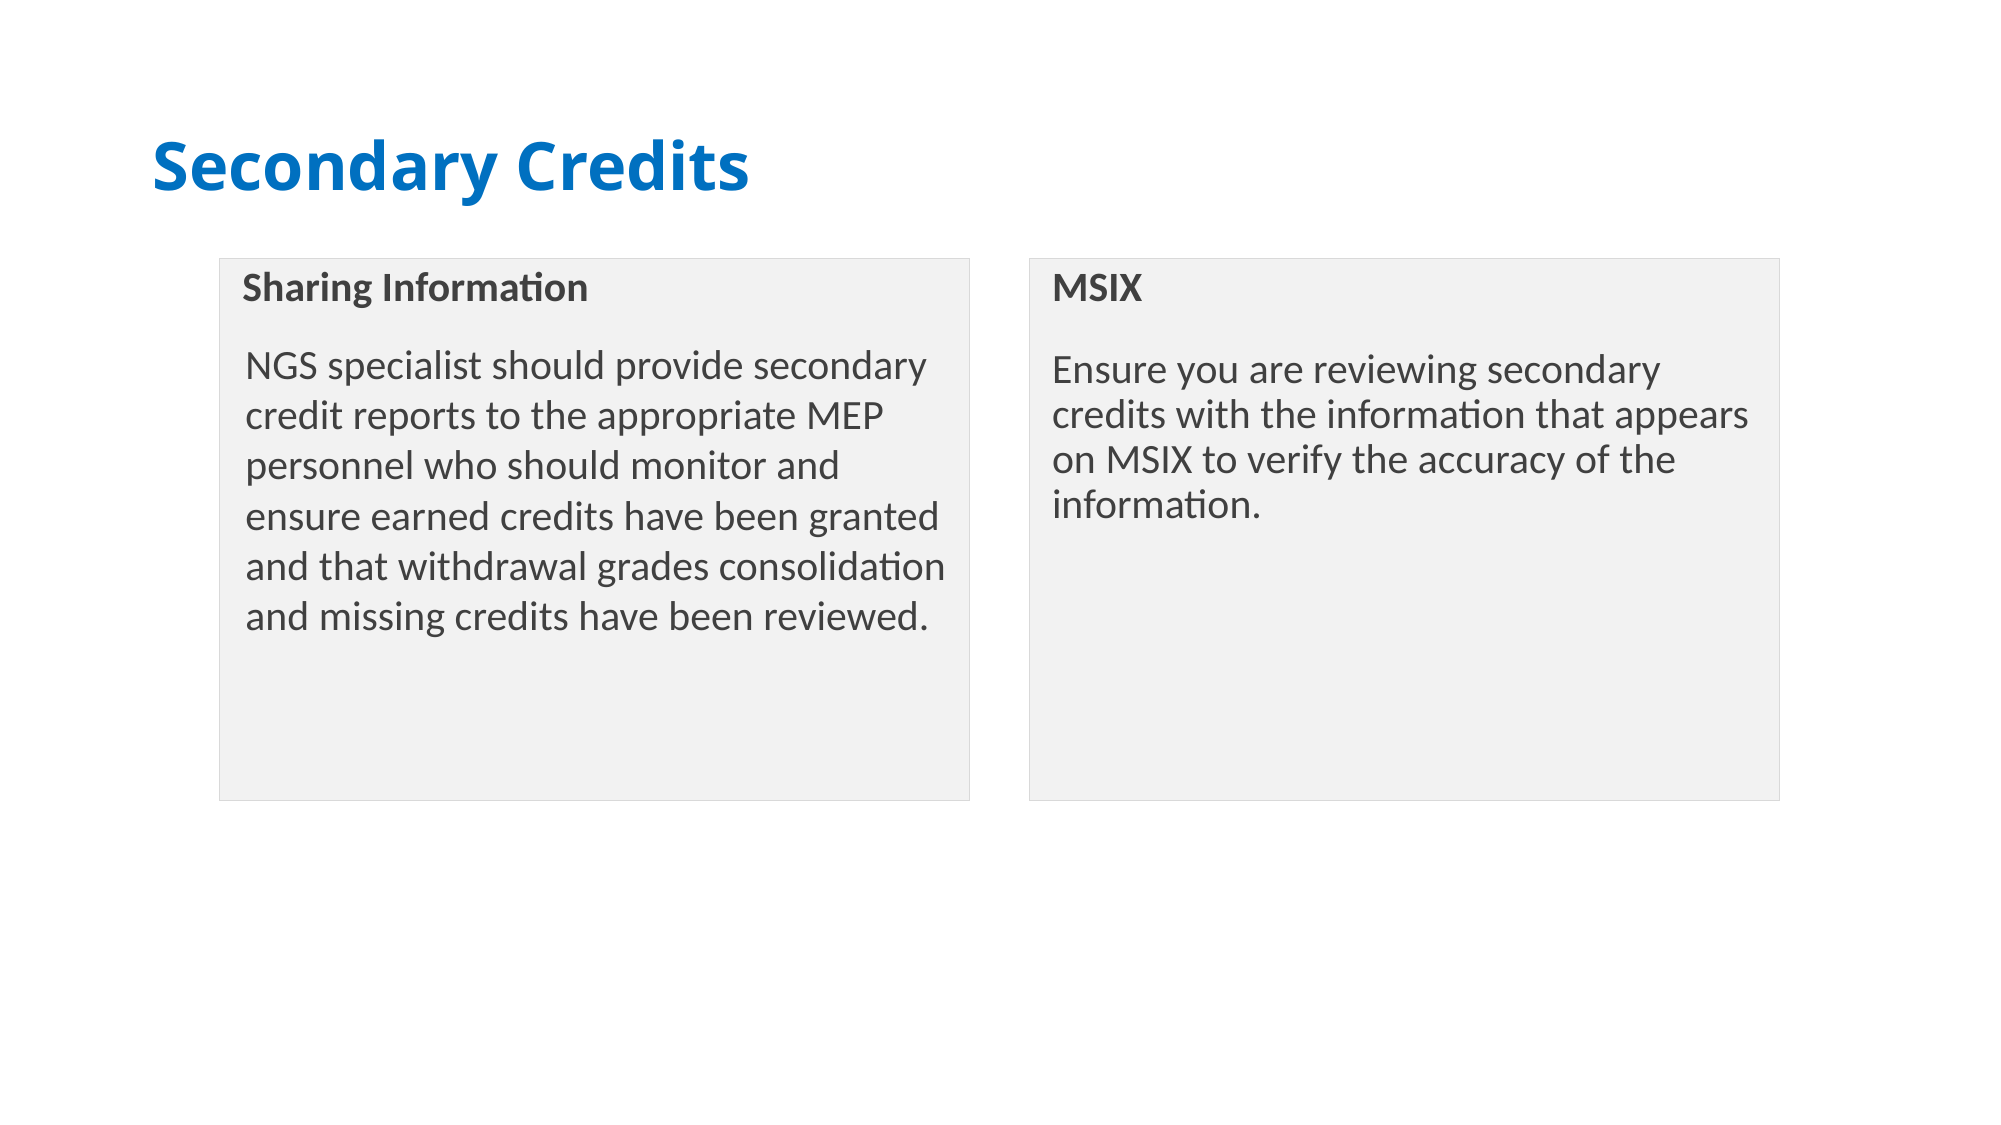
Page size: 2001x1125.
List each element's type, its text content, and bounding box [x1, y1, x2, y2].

title Secondary Credits [137, 59, 1863, 278]
text_box MSIX Ensure you are reviewing secondary credits with the information that appears on MSIX to verify the accuracy of the information. [1029, 258, 1780, 801]
text_box Sharing Information NGS specialist should provide secondary credit reports to the appropriate MEP personnel who should monitor and ensure earned credits have been granted and that withdrawal grades consolidation and missing credits have been reviewed. [219, 258, 970, 801]
